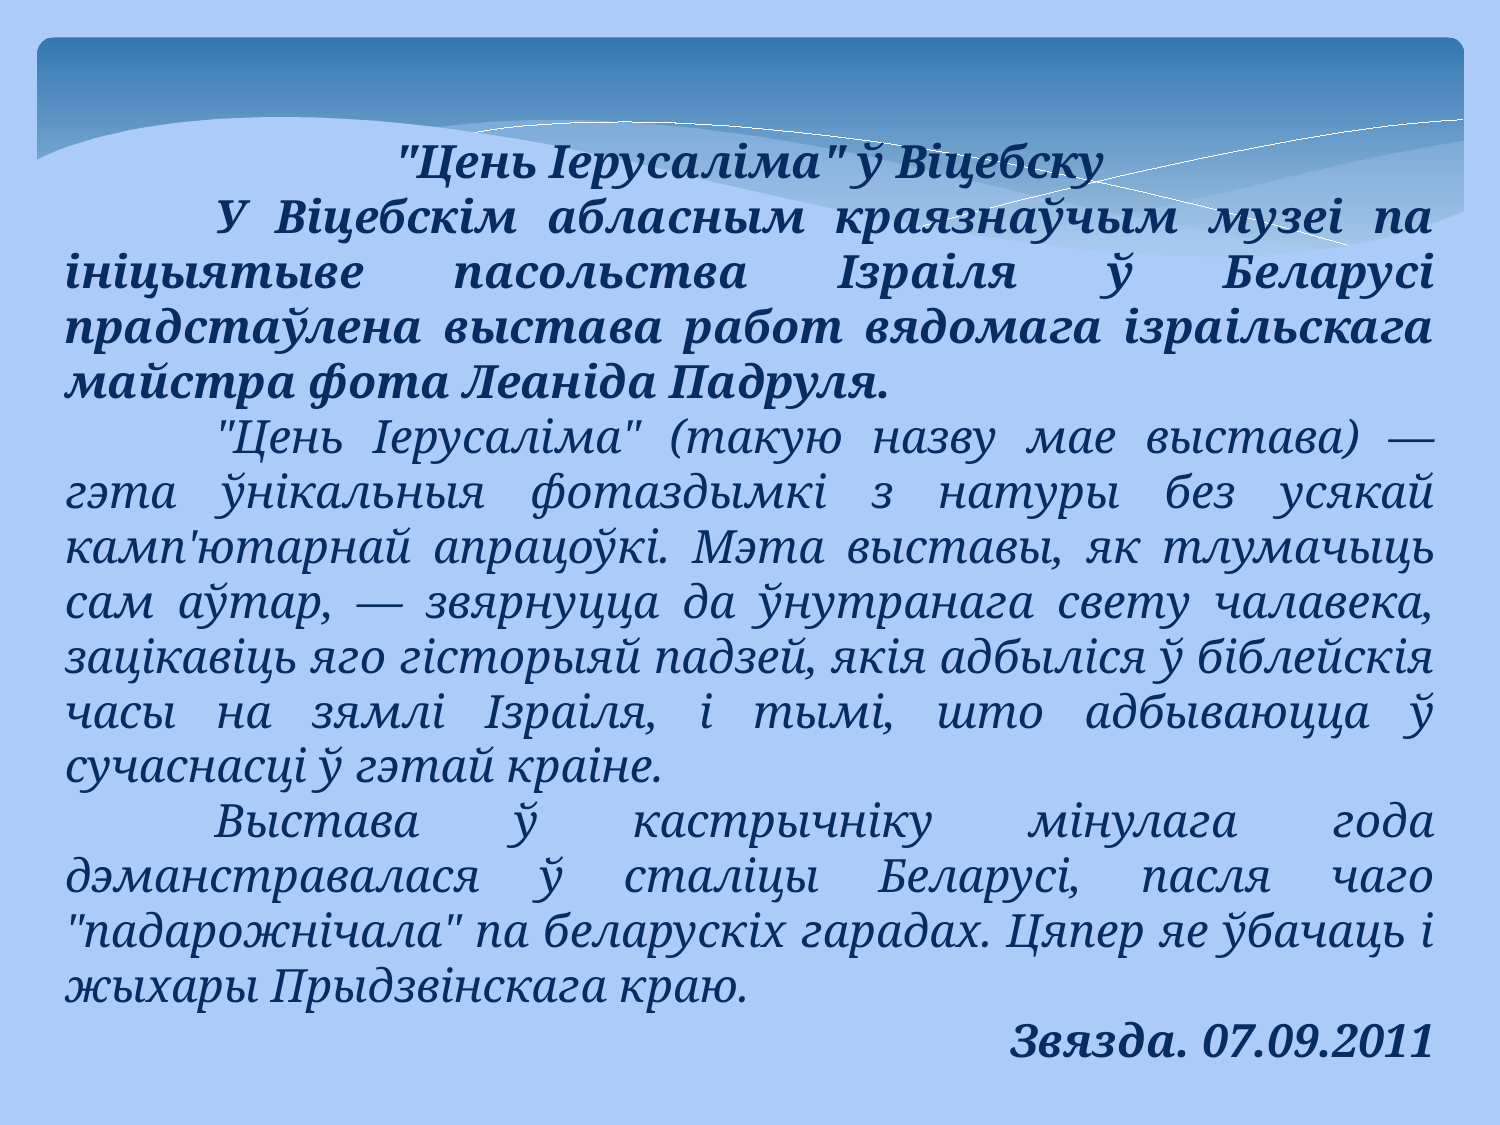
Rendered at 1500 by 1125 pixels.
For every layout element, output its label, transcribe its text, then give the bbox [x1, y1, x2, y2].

text_box "Цень Іерусаліма" ў Віцебску У Віцебскім абласным краязнаўчым музеі па ініцыятыве пасольства Ізраіля ў Беларусі прадстаўлена выстава работ вядомага ізраільскага майстра фота Леаніда Падруля. "Цень Іерусаліма" (такую назву мае выстава) — гэта ўнікальныя фотаздымкі з натуры без усякай камп'ютарнай апрацоўкі. Мэта выставы, як тлумачыць сам аўтар, — звярнуцца да ўнутранага свету чалавека, зацікавіць яго гісторыяй падзей, якія адбыліся ў біблейскія часы на зямлі Ізраіля, і тымі, што адбываюцца ў сучаснасці ў гэтай краіне. Выстава ў кастрычніку мінулага года дэманстравалася ў сталіцы Беларусі, пасля чаго "падарожнічала" па беларускіх гарадах. Цяпер яе ўбачаць і жыхары Прыдзвінскага краю. Звязда. 07.09.2011 [50, 125, 1450, 1075]
